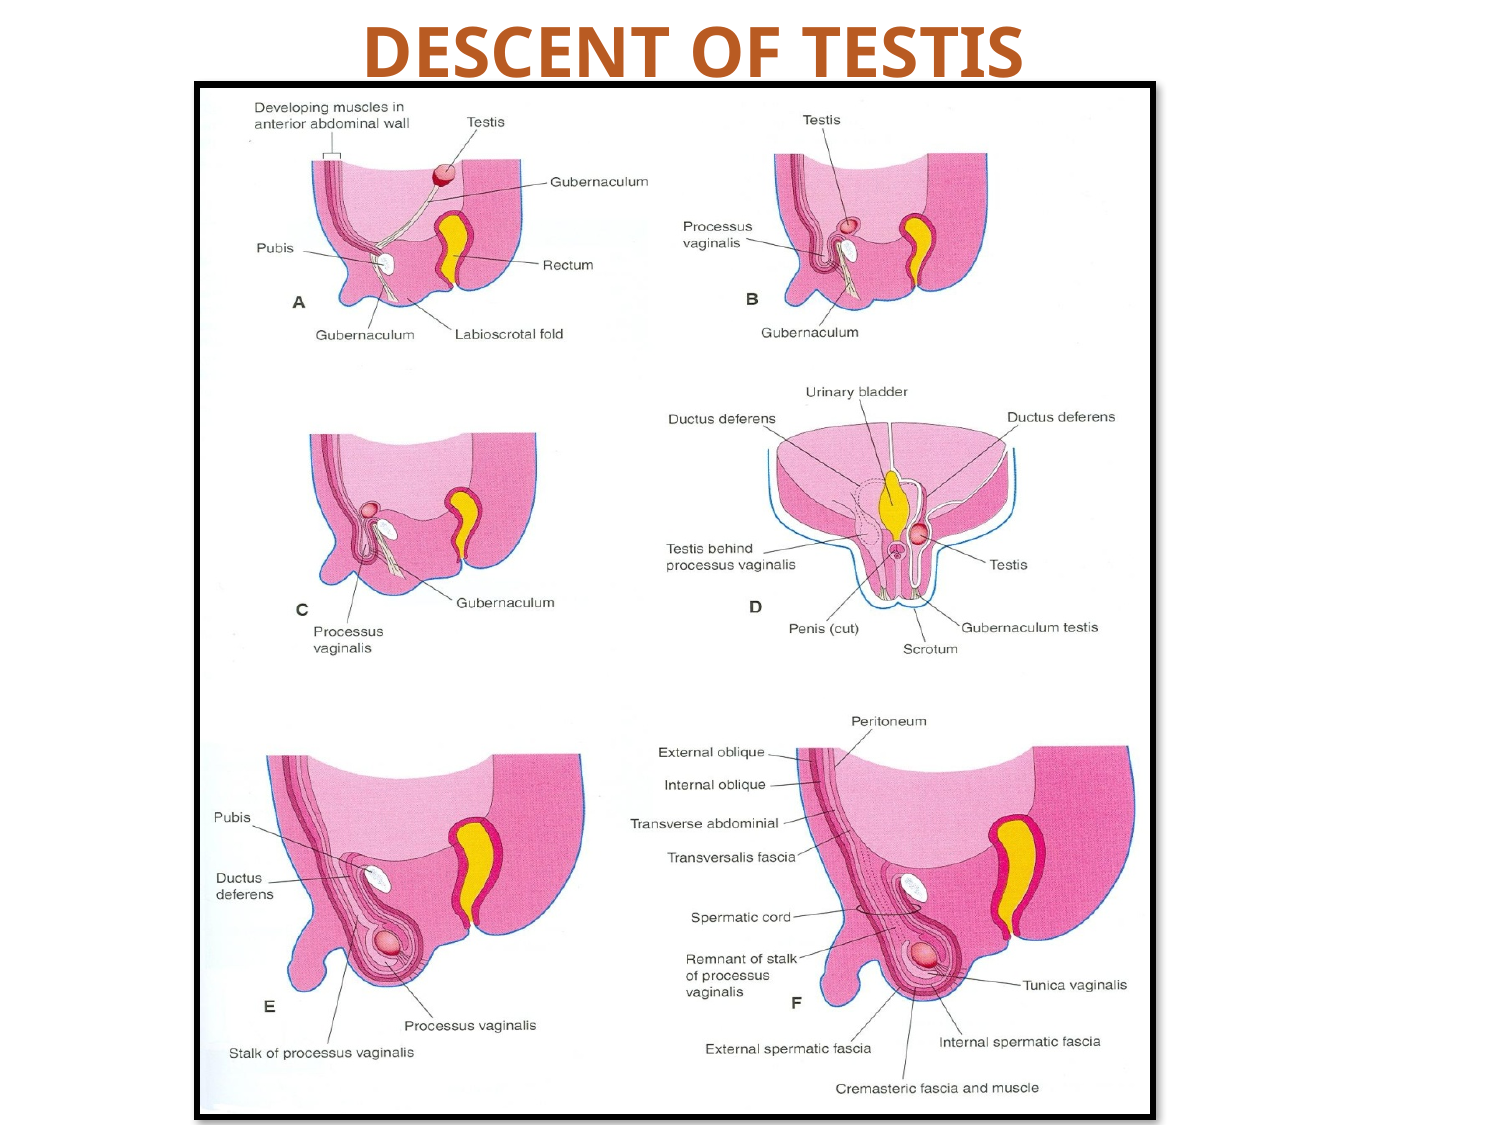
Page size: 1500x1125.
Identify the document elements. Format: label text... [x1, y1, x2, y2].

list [199, 87, 1151, 1115]
title DESCENT OF TESTIS [324, 0, 1063, 80]
